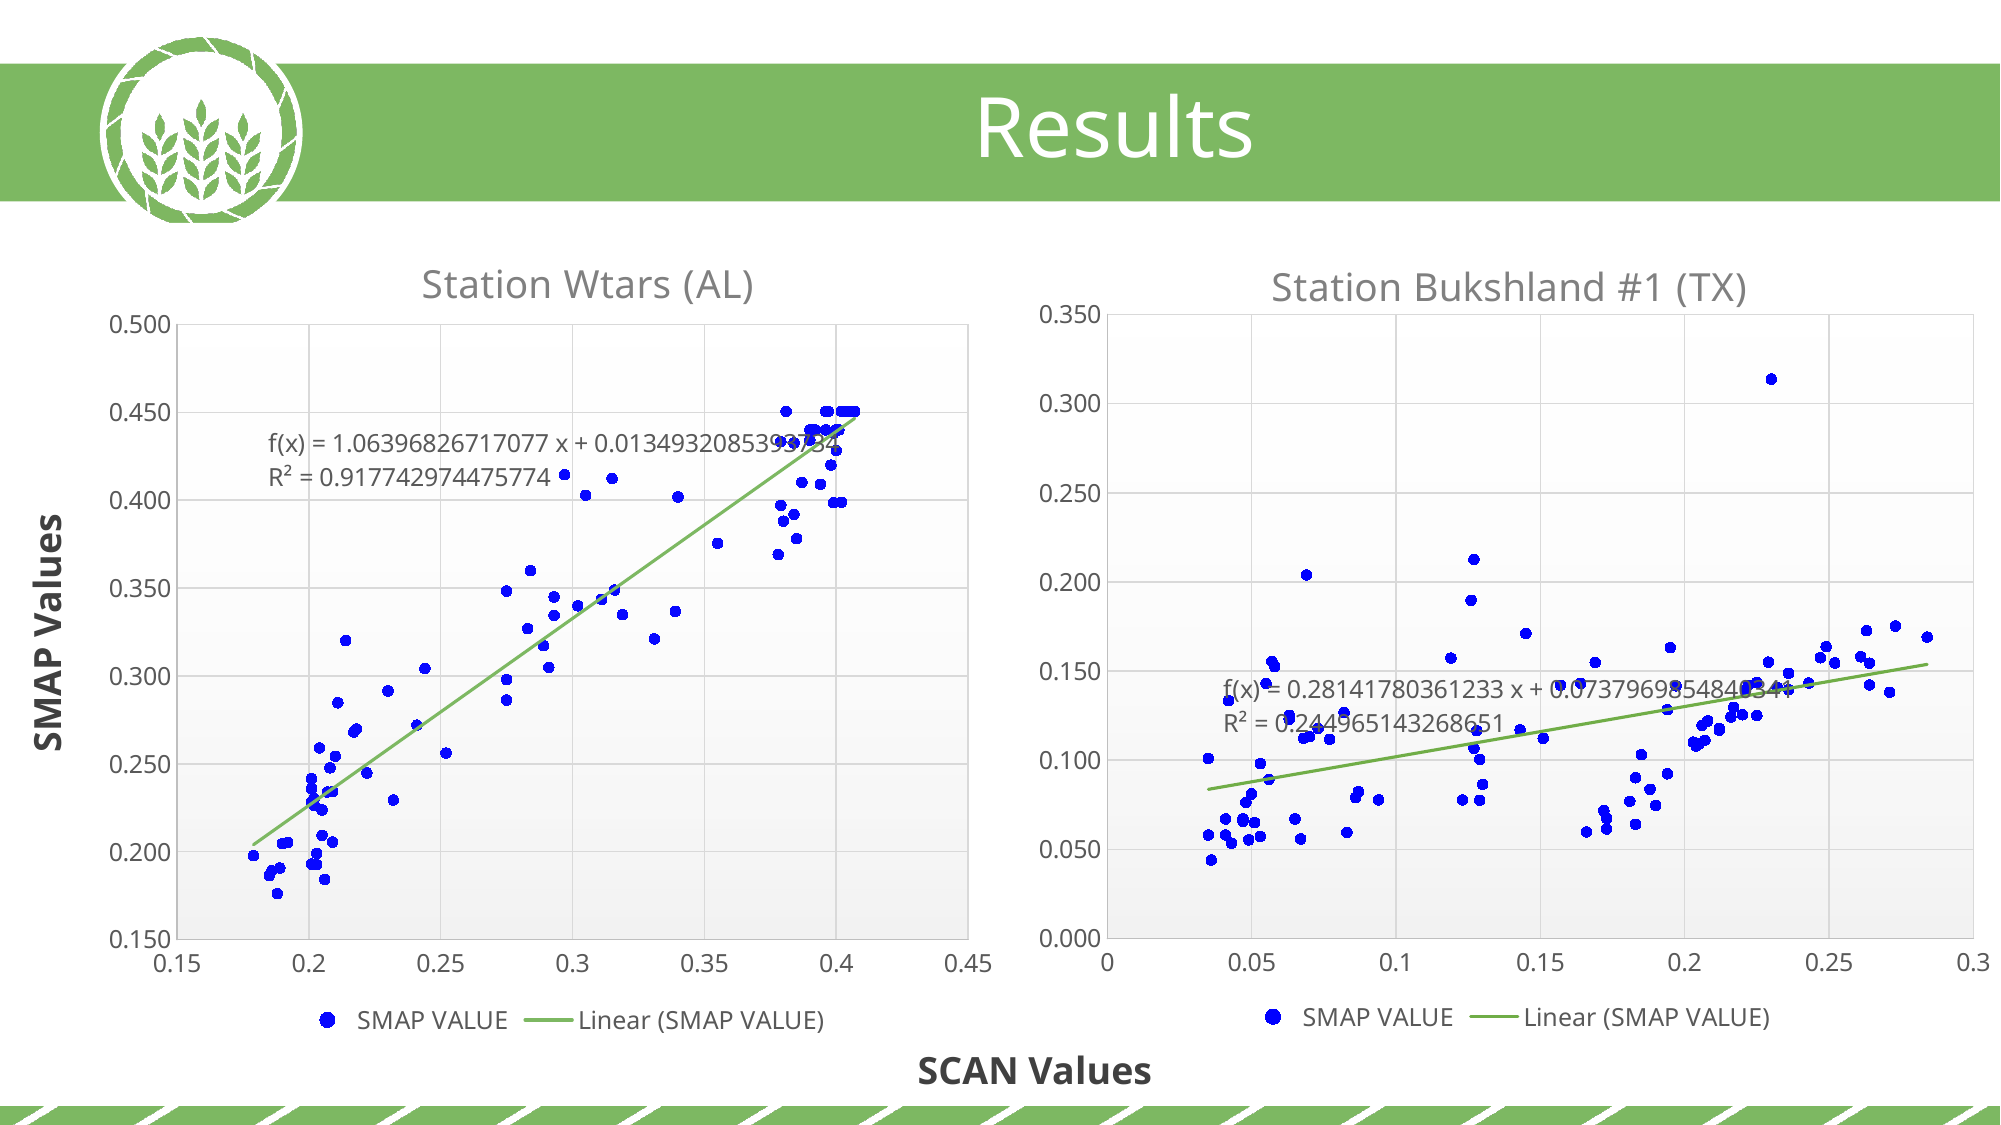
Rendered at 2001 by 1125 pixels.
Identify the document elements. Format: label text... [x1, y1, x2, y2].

picture [0, 1106, 2000, 1125]
text_box Results [328, 77, 1902, 183]
chart [14, 222, 2000, 1044]
picture [101, 32, 301, 222]
text_box SCAN Values [204, 1040, 1867, 1100]
